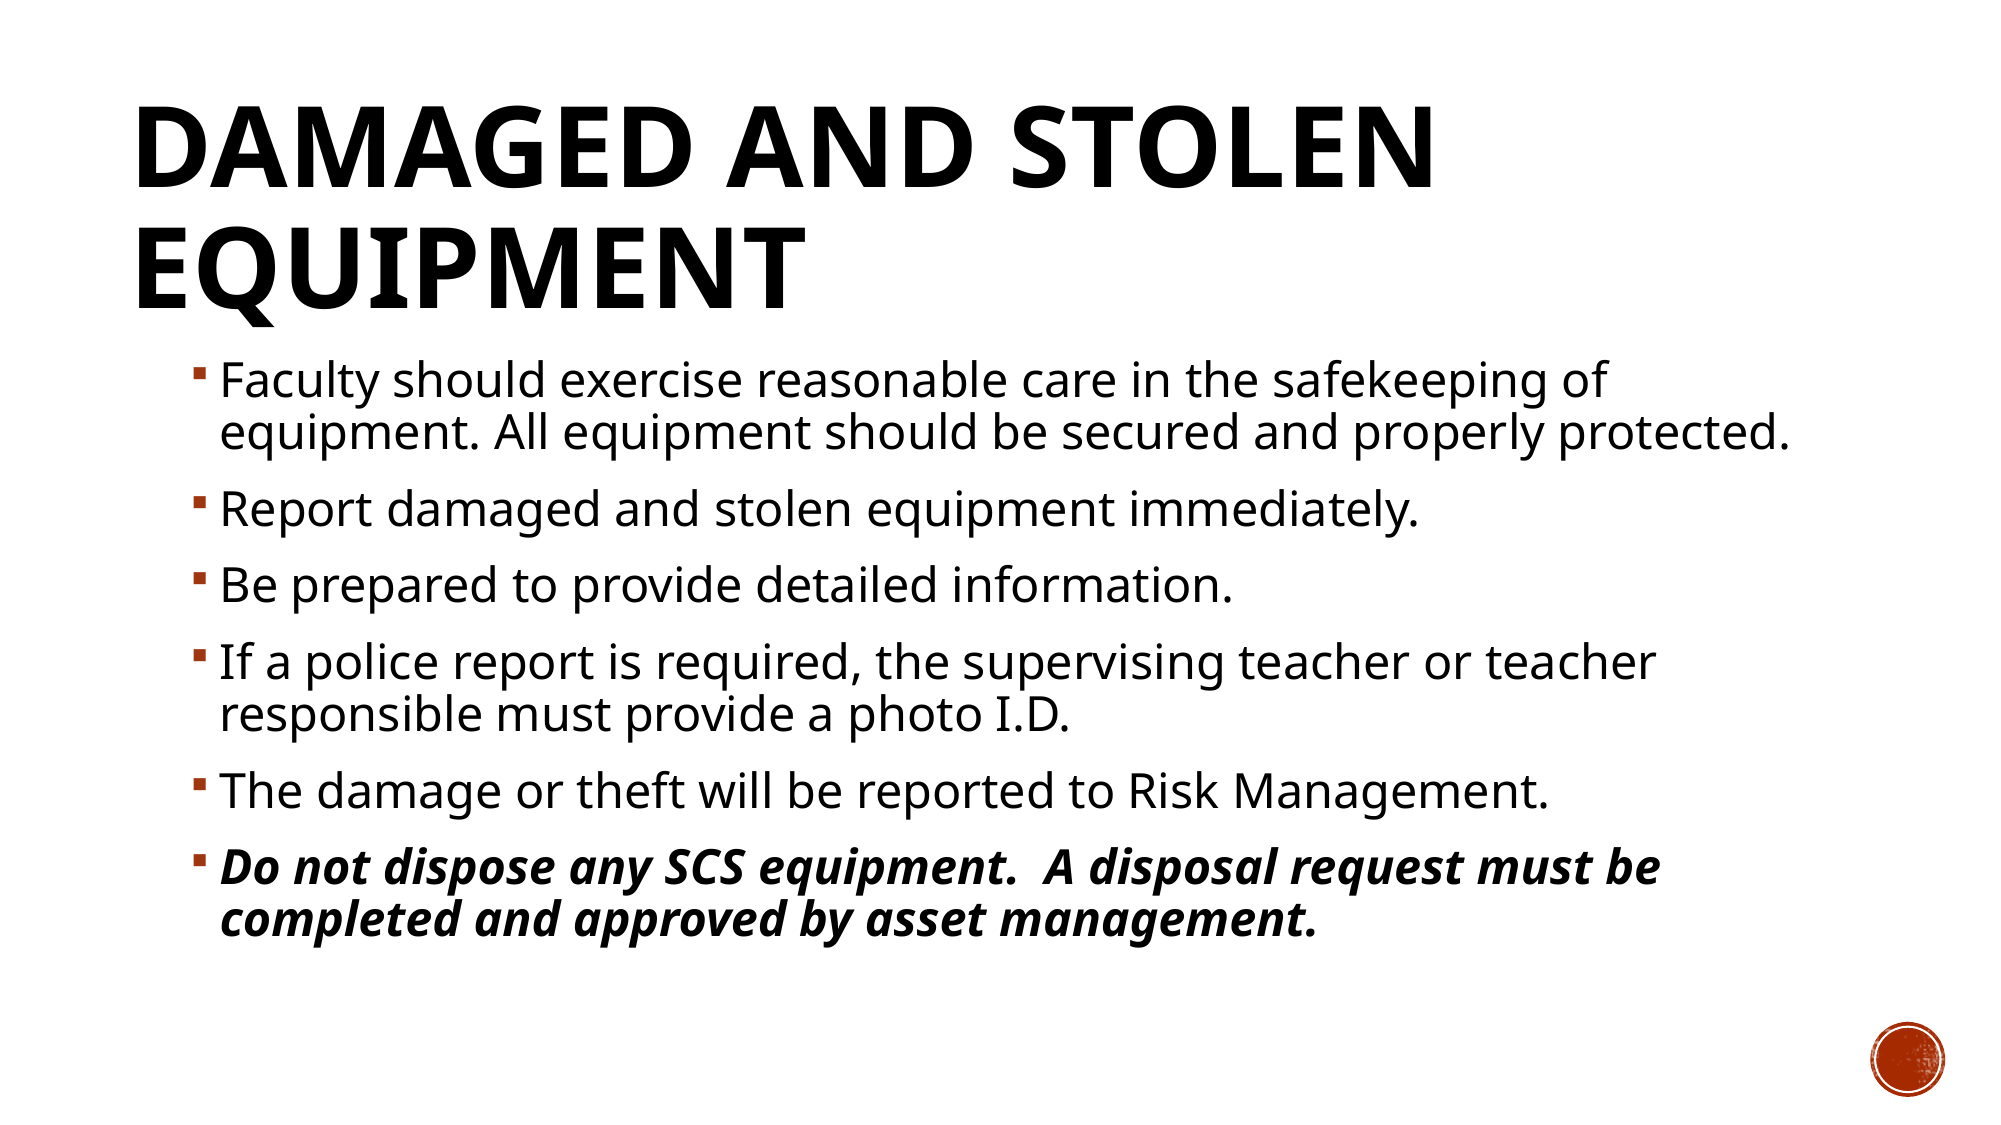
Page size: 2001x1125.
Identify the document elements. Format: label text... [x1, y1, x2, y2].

title Damaged and Stolen Equipment [114, 79, 1826, 344]
list Faculty should exercise reasonable care in the safekeeping of equipment. All equipment should be secured and properly protected. Report damaged and stolen equipment immediately. Be prepared to provide detailed information. If a police report is required, the supervising teacher or teacher responsible must provide a photo I.D. The damage or theft will be reported to Risk Management. Do not dispose any SCS equipment. A disposal request must be completed and approved by asset management. [175, 348, 1826, 1013]
